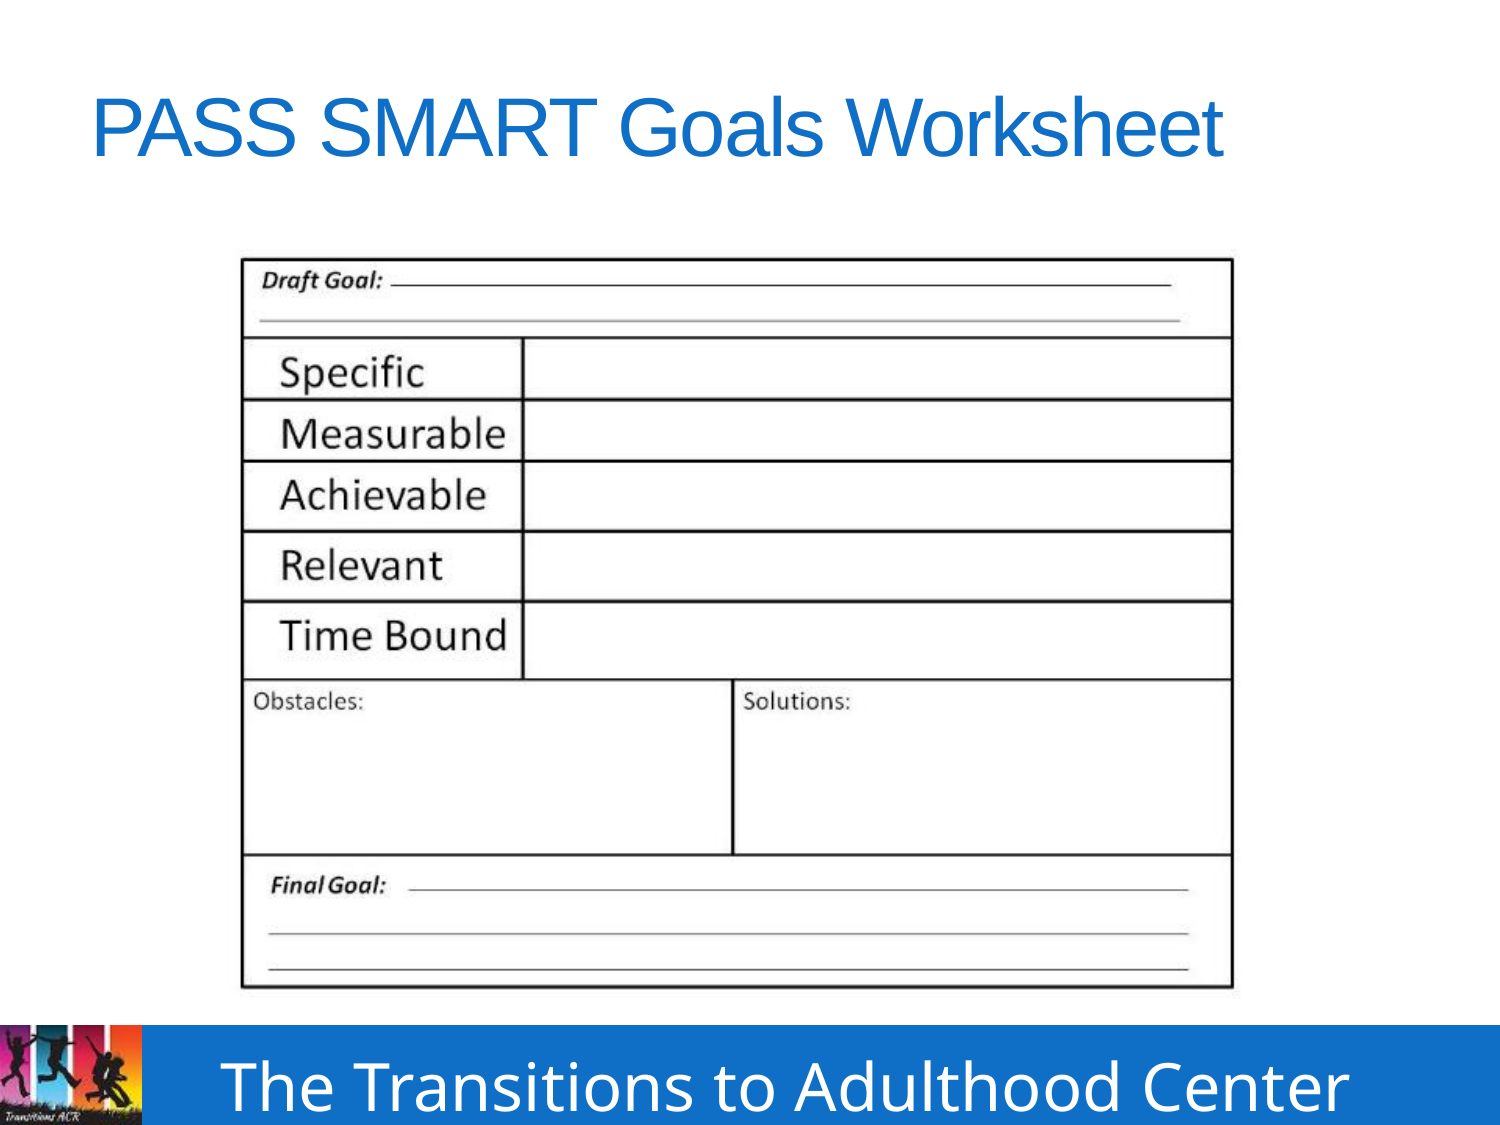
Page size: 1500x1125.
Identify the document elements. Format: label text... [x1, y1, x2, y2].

title PASS SMART Goals Worksheet [75, 37, 1408, 209]
picture [0, 1025, 142, 1125]
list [216, 224, 1267, 1013]
